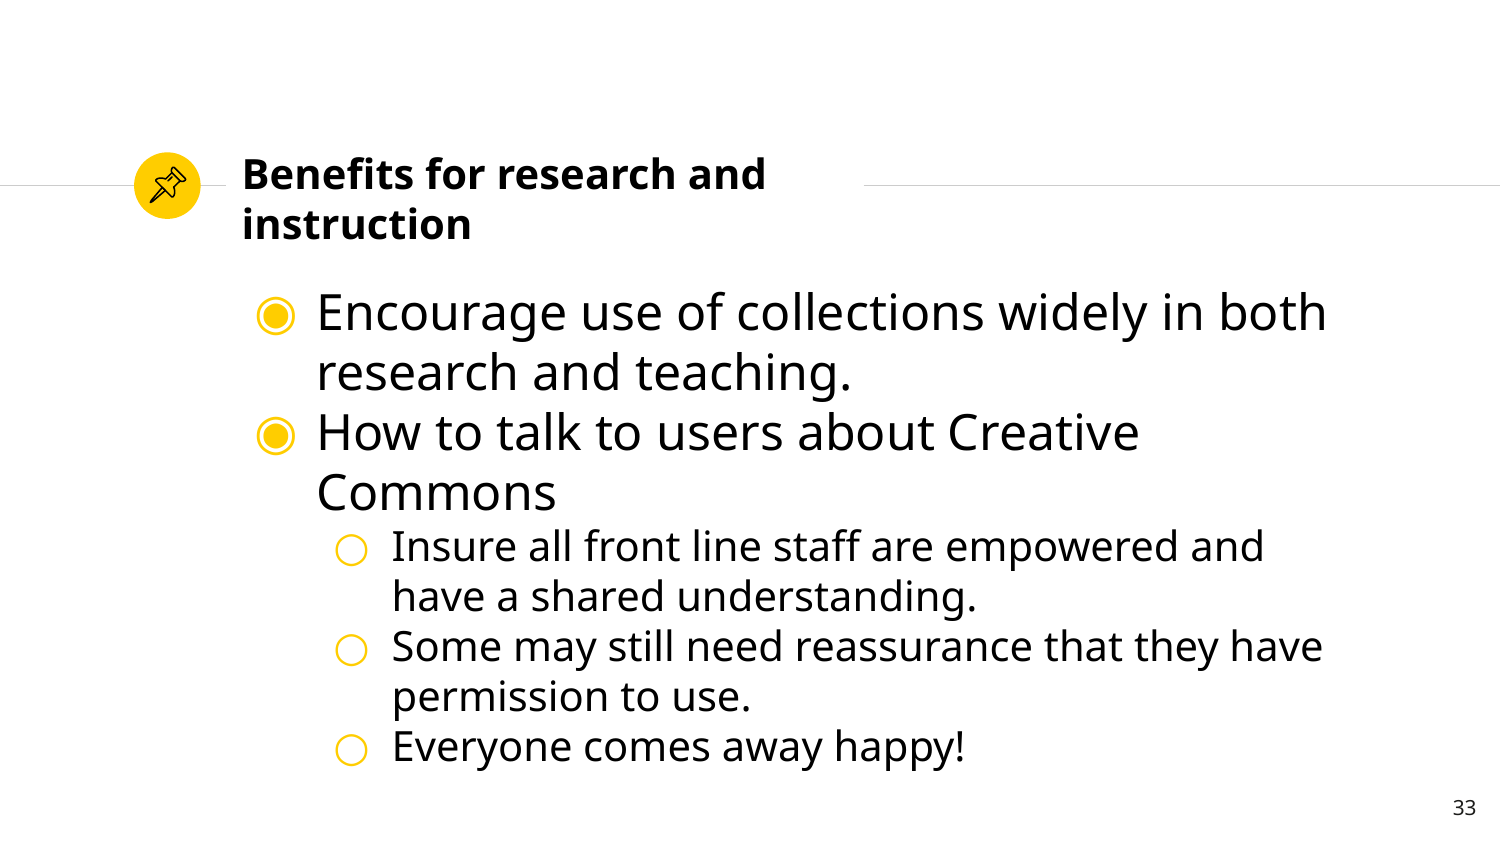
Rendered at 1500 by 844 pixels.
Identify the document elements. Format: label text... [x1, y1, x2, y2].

title Benefits for research and instruction [226, 151, 863, 244]
list Encourage use of collections widely in both research and teaching. How to talk to users about Creative Commons Insure all front line staff are empowered and have a shared understanding. Some may still need reassurance that they have permission to use. Everyone comes away happy! [226, 265, 1344, 776]
slide_number 33 [1401, 779, 1492, 844]
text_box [150, 166, 186, 203]
